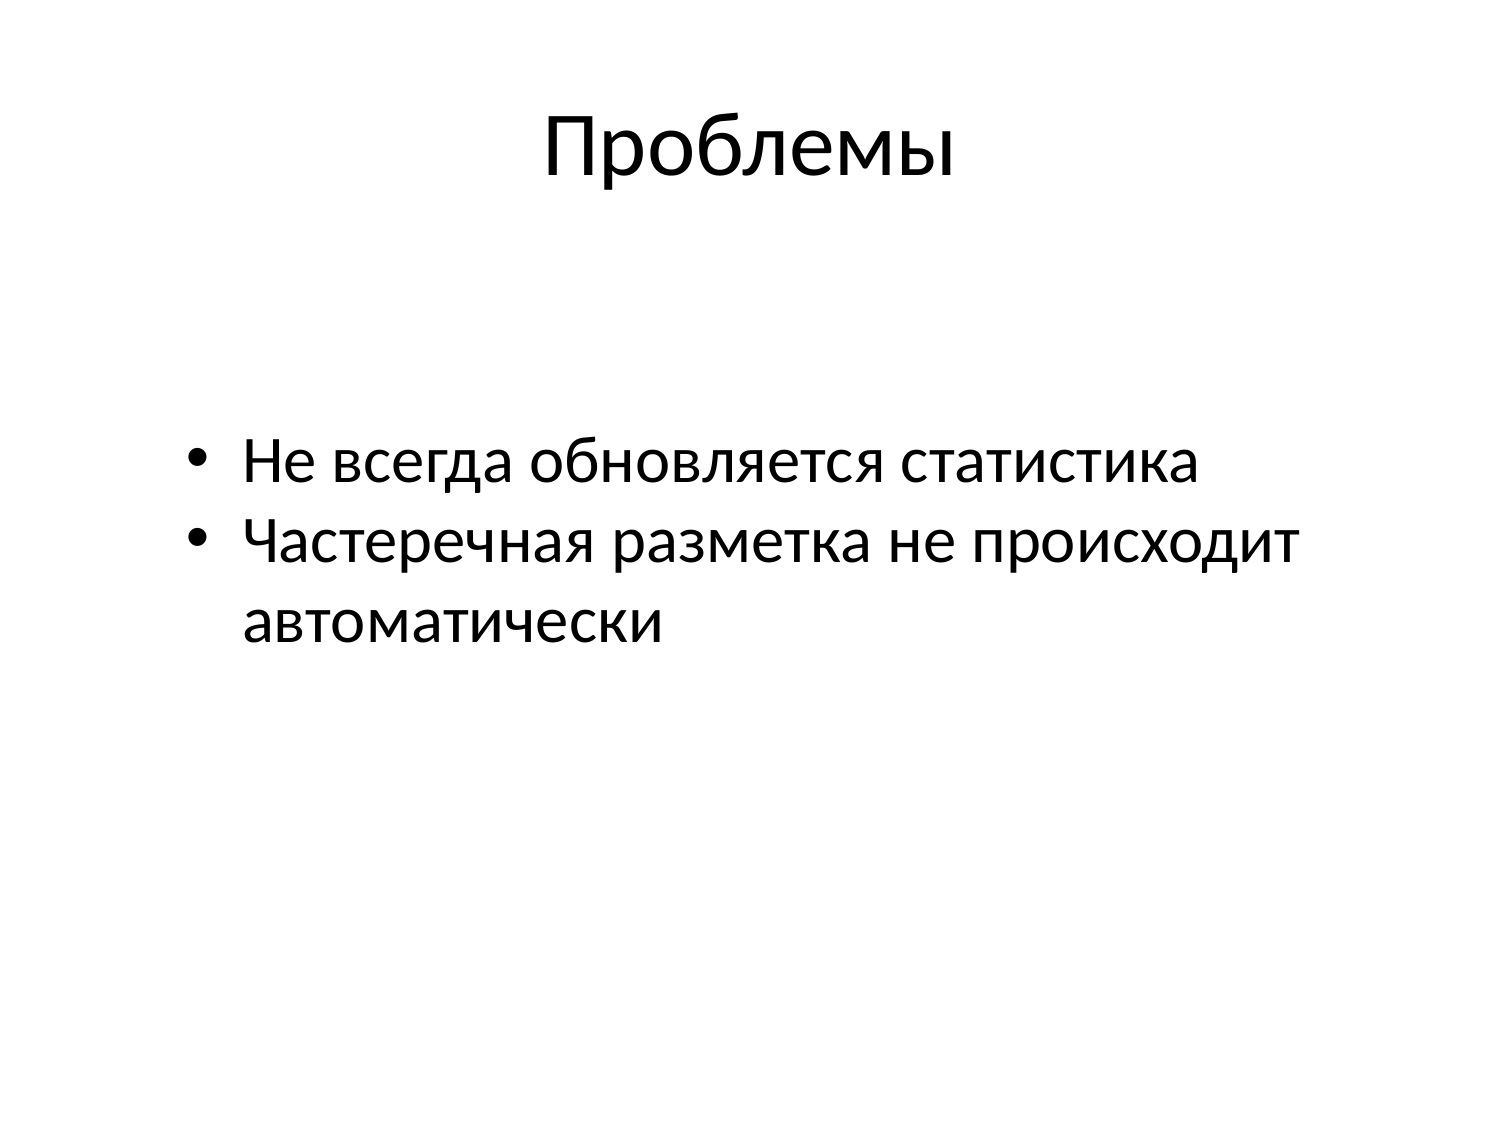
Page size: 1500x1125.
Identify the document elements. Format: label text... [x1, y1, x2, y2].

text_box Не всегда обновляется статистика Частеречная разметка не происходит автоматически [171, 408, 1353, 664]
title Проблемы [75, 45, 1425, 233]
